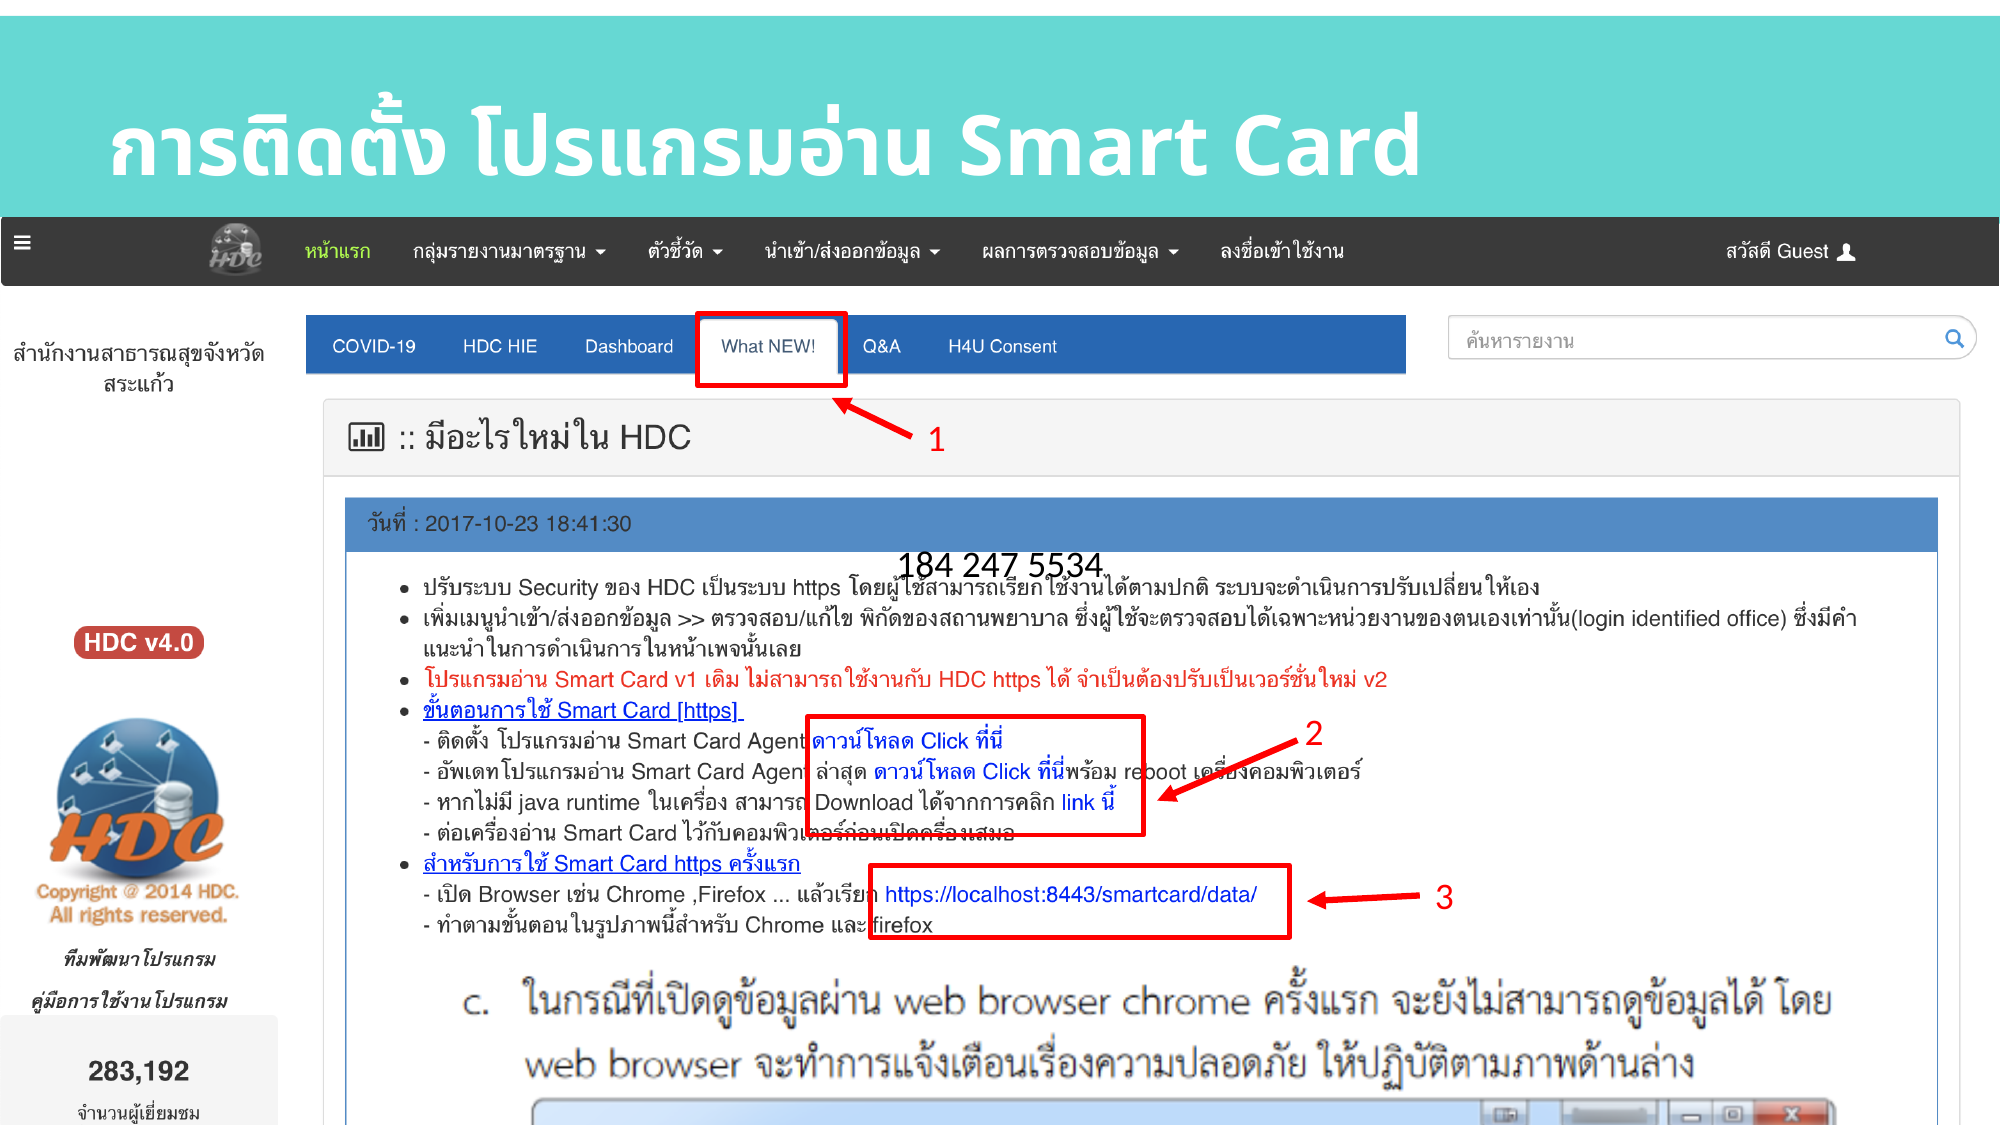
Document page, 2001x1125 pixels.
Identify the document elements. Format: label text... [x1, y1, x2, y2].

text_box [0, 15, 2000, 225]
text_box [1157, 740, 1298, 801]
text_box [831, 397, 912, 437]
text_box การติดตั้ง โปรแกรมอ่าน Smart Card [108, 132, 1814, 217]
picture [0, 217, 1999, 1125]
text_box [1306, 895, 1420, 902]
